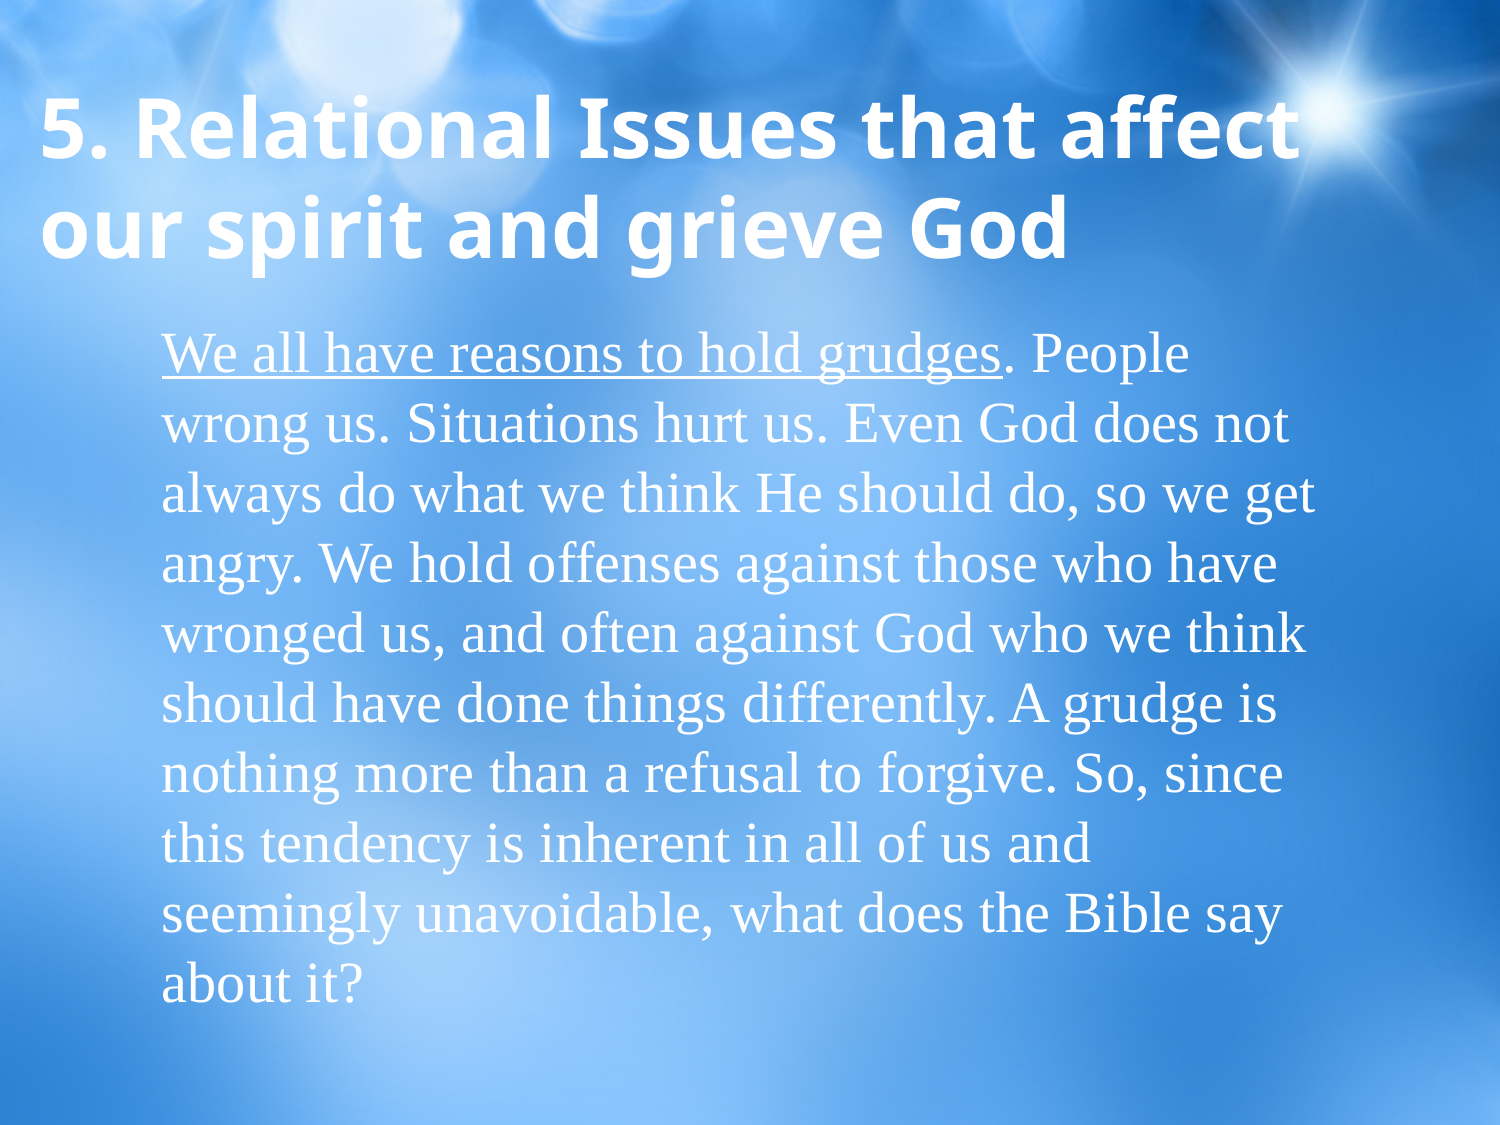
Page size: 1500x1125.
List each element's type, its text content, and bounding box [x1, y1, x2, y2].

picture [0, 0, 1500, 1125]
title 5. Relational Issues that affect our spirit and grieve God [24, 76, 1450, 274]
list We all have reasons to hold grudges. People wrong us. Situations hurt us. Even God does not always do what we think He should do, so we get angry. We hold offenses against those who have wronged us, and often against God who we think should have done things differently. A grudge is nothing more than a refusal to forgive. So, since this tendency is inherent in all of us and seemingly unavoidable, what does the Bible say about it? [146, 306, 1347, 888]
